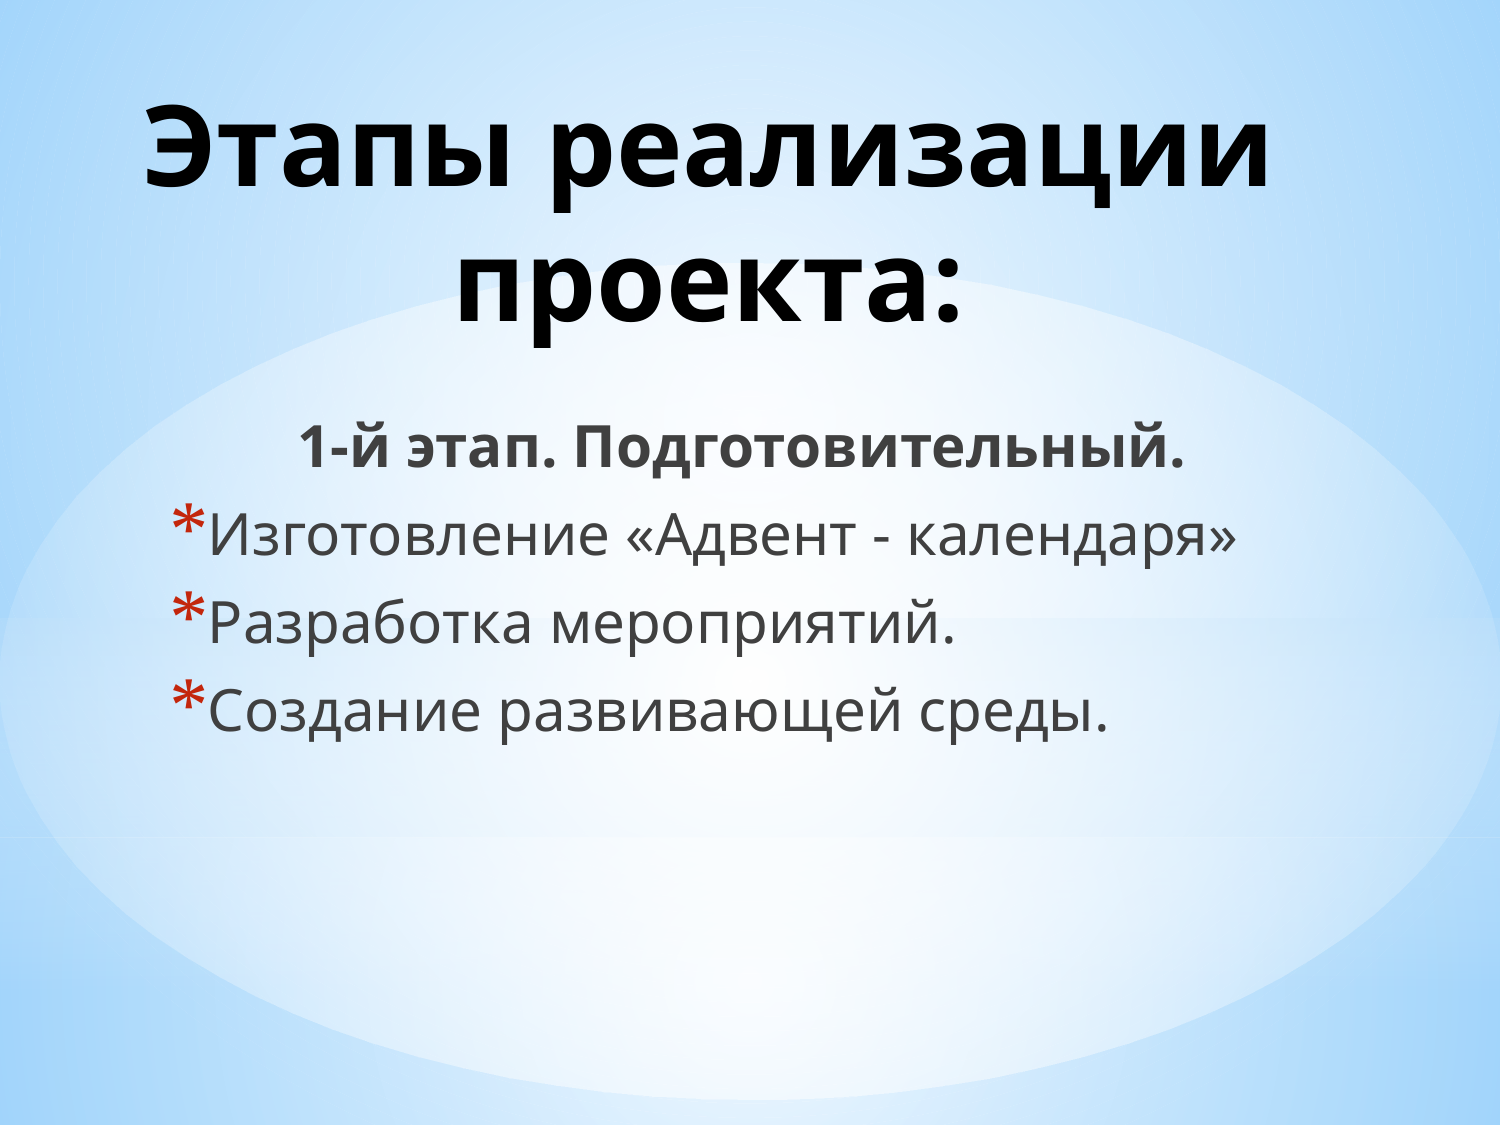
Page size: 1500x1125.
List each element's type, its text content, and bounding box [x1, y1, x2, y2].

list 1-й этап. Подготовительный. Изготовление «Адвент - календаря» Разработка мероприятий. Создание развивающей среды. [147, 314, 1329, 927]
title Этапы реализации проекта: [88, 66, 1329, 256]
